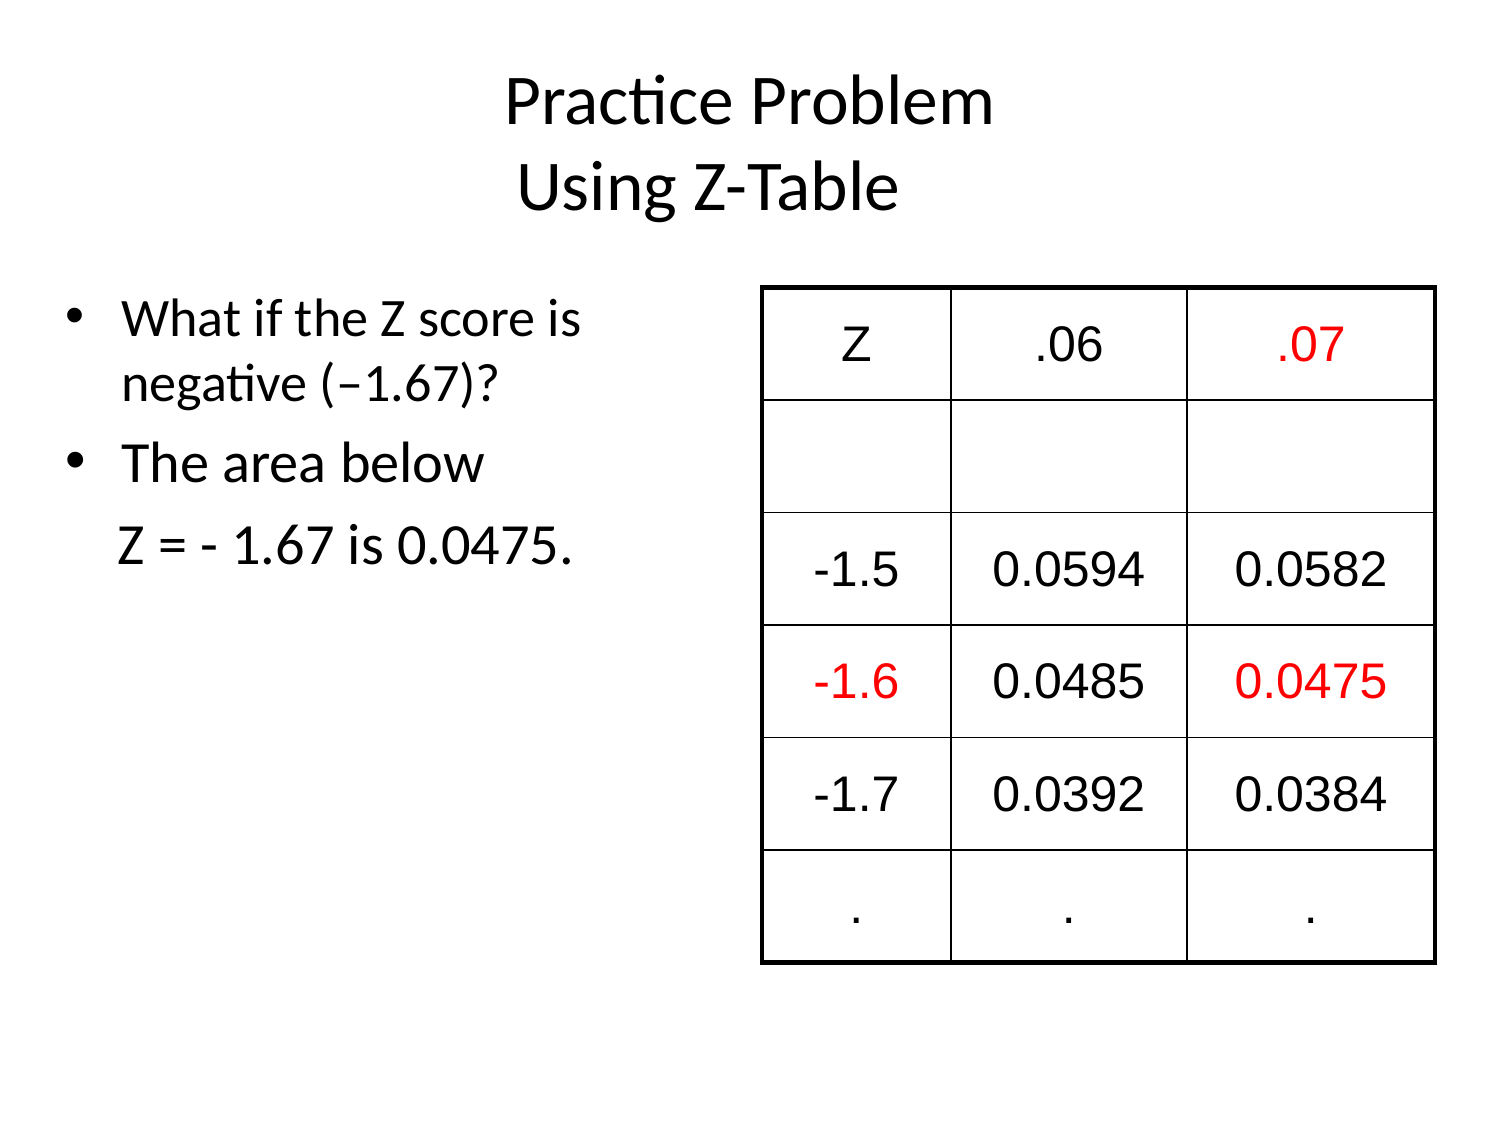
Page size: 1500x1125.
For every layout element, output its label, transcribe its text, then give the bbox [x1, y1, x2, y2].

table_header .06 [952, 290, 1186, 399]
table_cell [764, 401, 950, 512]
table_cell . [764, 851, 950, 960]
table_header .07 [1188, 290, 1433, 399]
table_cell [952, 401, 1186, 512]
table_cell 0.0475 [1188, 626, 1433, 737]
table_cell . [952, 851, 1186, 960]
table_cell 0.0485 [952, 626, 1186, 737]
table_cell [1188, 401, 1433, 512]
table_cell -1.5 [764, 513, 950, 624]
list What if the Z score is negative (–1.67)? The area below Z = - 1.67 is 0.0475. [50, 275, 750, 1094]
table_cell 0.0594 [952, 513, 1186, 624]
table_cell . [1188, 851, 1433, 960]
table_cell -1.6 [764, 626, 950, 737]
table_cell 0.0582 [1188, 513, 1433, 624]
table_cell -1.7 [764, 738, 950, 849]
title Practice Problem Using Z-Table [75, 45, 1425, 233]
table_header Z [764, 290, 950, 399]
table_cell 0.0392 [952, 738, 1186, 849]
table_cell 0.0384 [1188, 738, 1433, 849]
